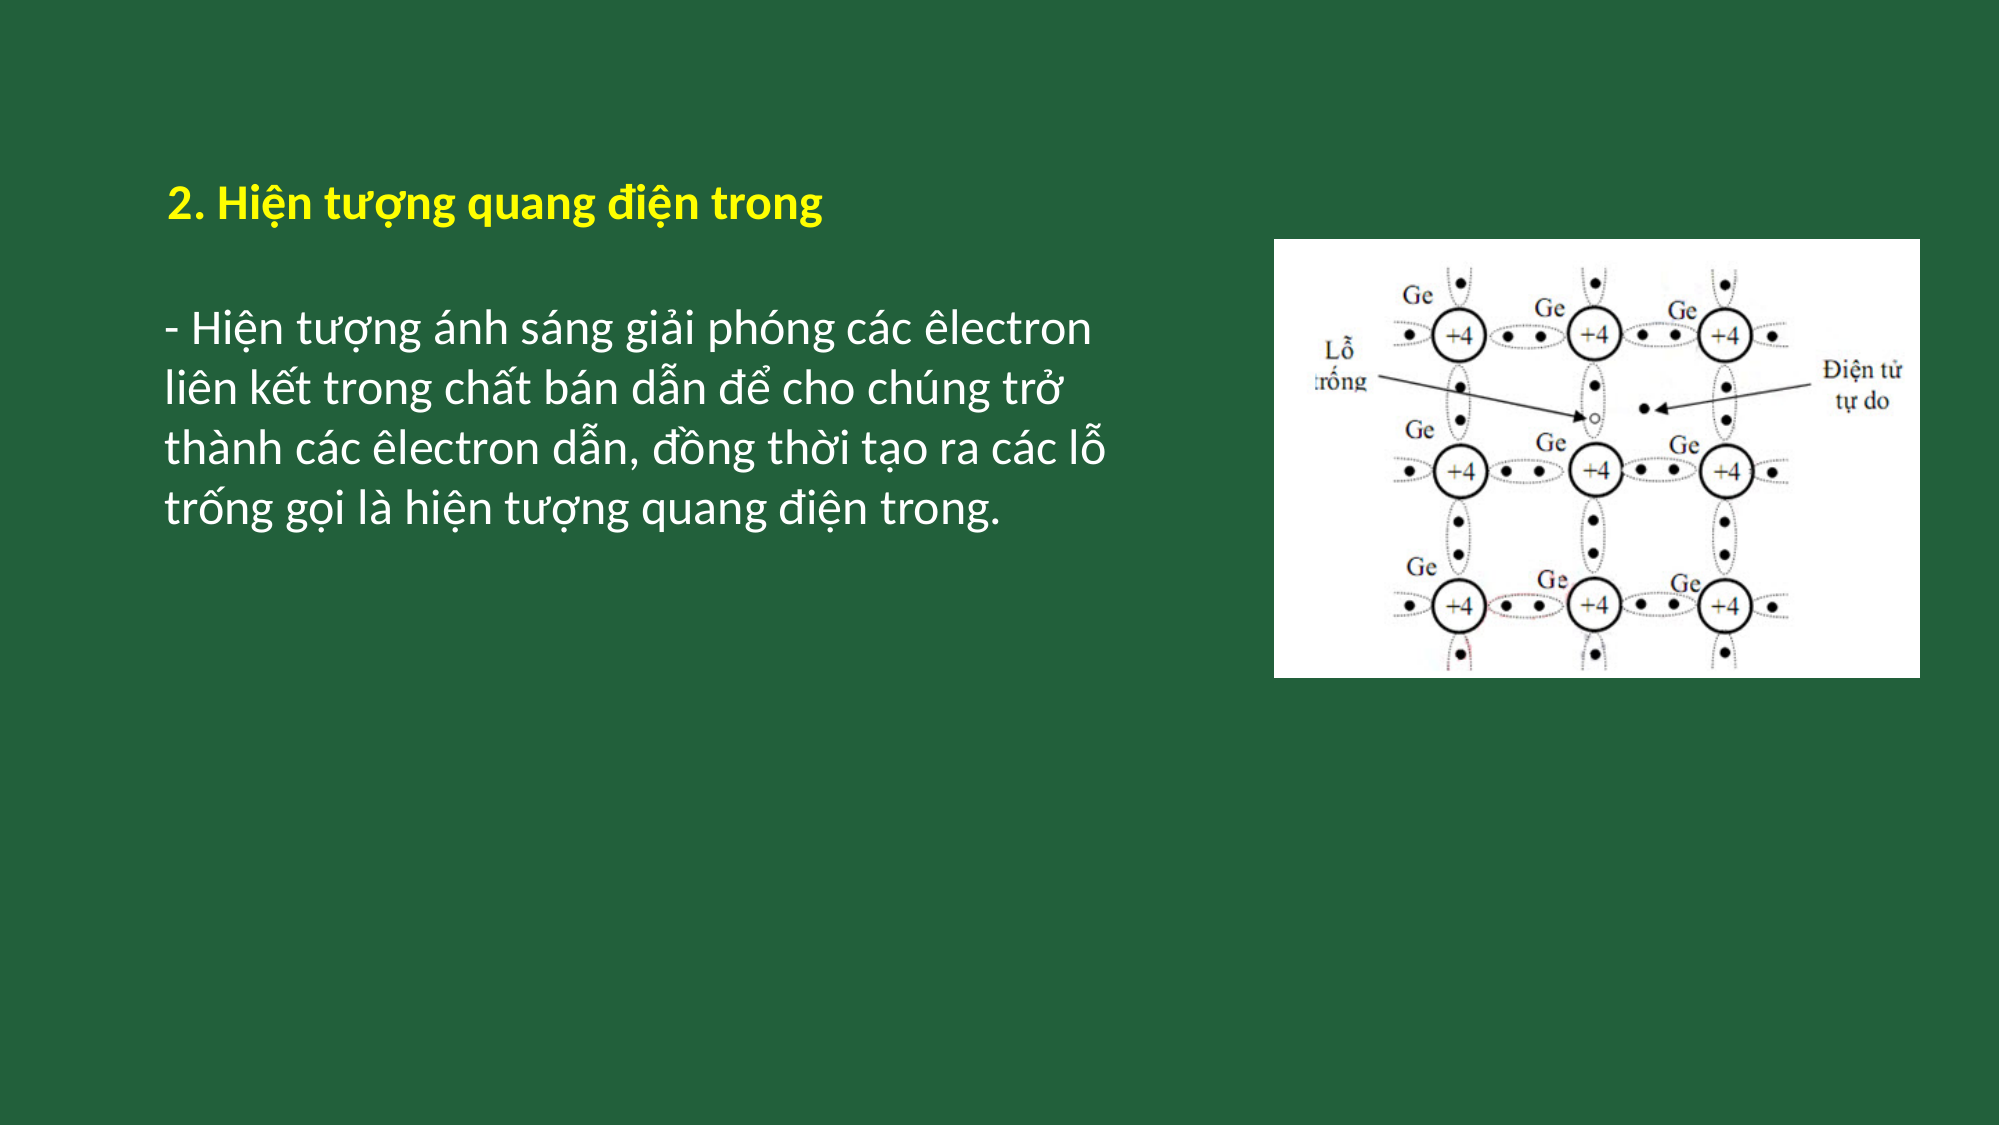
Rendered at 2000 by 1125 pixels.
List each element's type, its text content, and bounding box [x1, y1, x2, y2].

text_box 2. Hiện tượng quang điện trong [153, 162, 839, 238]
text_box - Hiện tượng ánh sáng giải phóng các êlectron liên kết trong chất bán dẫn để cho chúng trở thành các êlectron dẫn, đồng thời tạo ra các lỗ trống gọi là hiện tượng quang điện trong. [149, 287, 1150, 543]
picture [1274, 239, 1921, 678]
